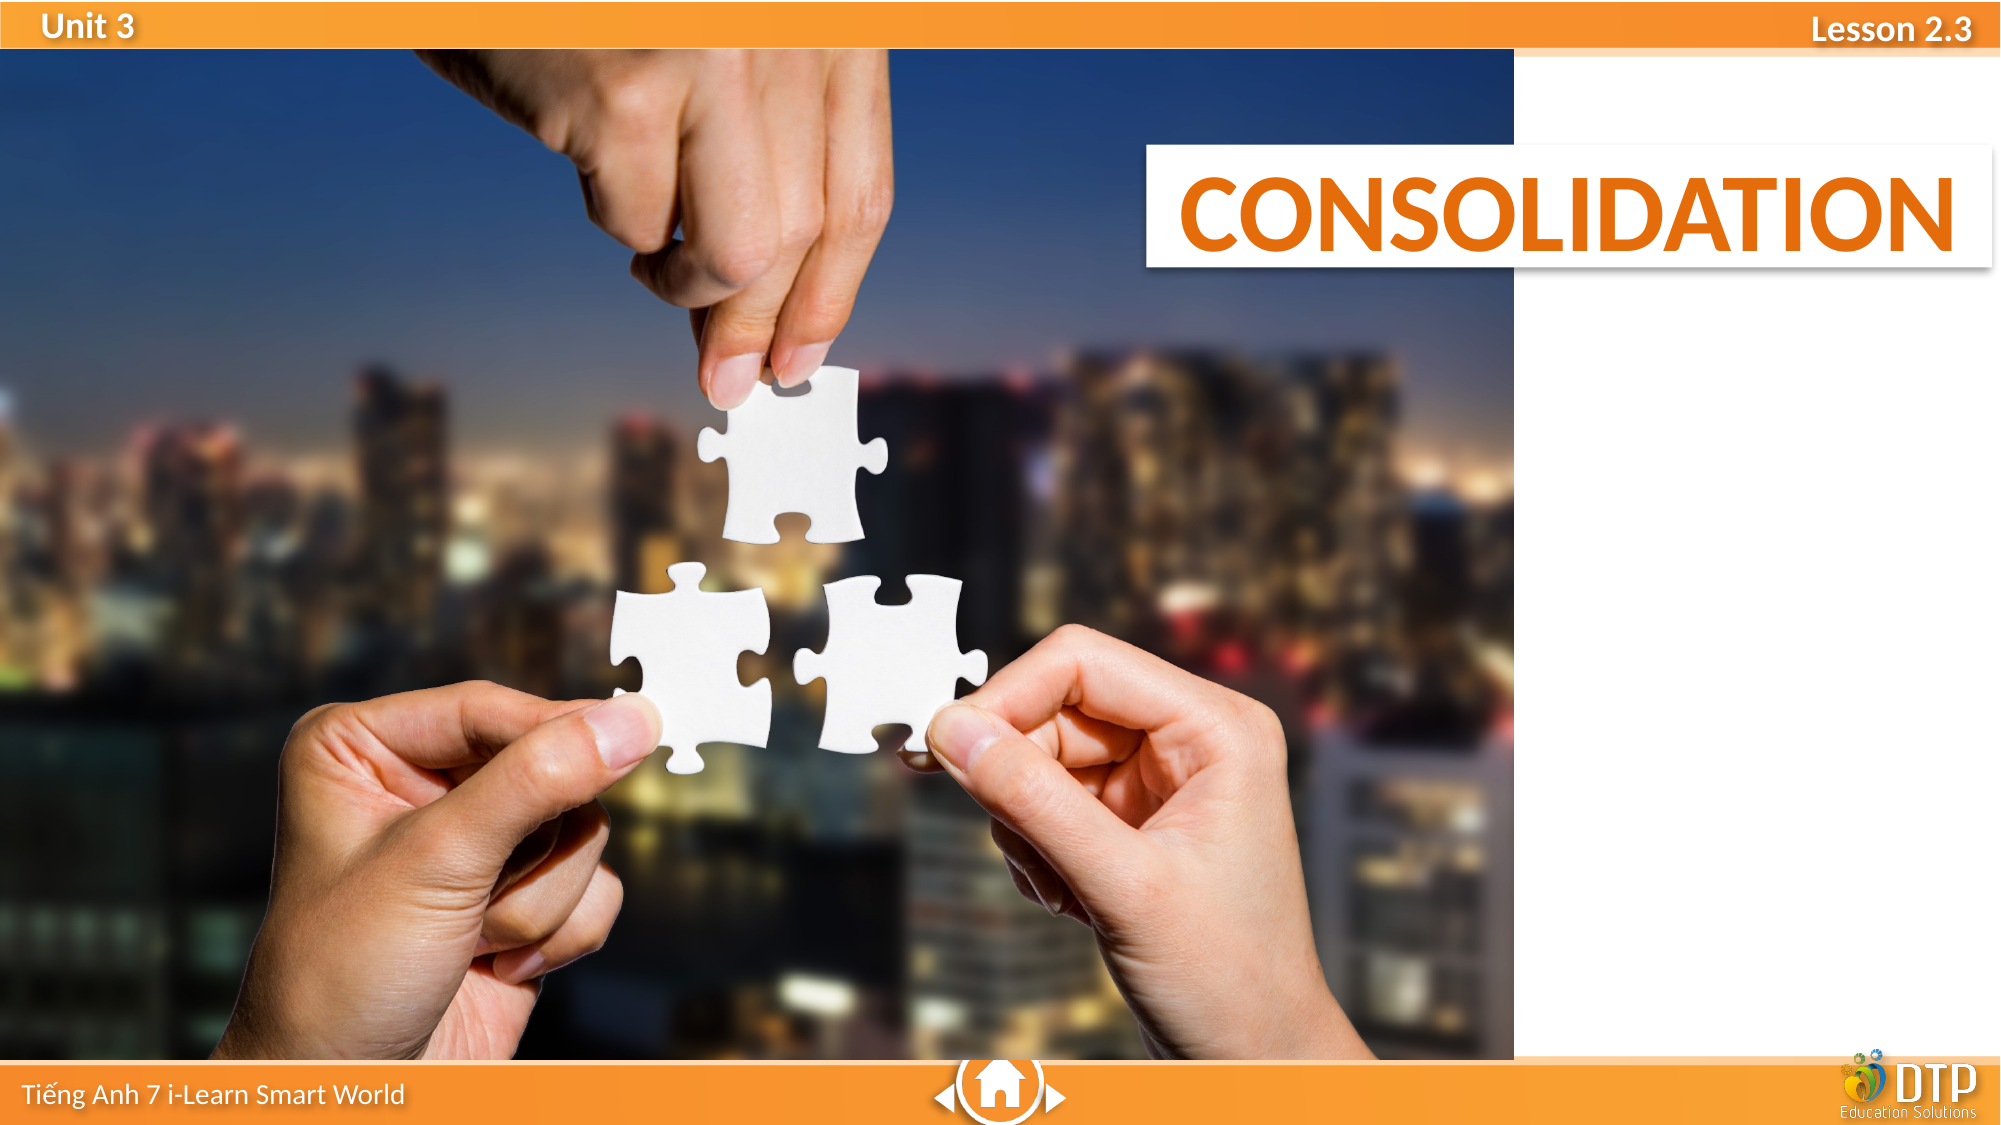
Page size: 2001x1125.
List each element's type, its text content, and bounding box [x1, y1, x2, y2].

text_box CONSOLIDATION [1518, 144, 1993, 268]
picture [0, 2, 2001, 1125]
